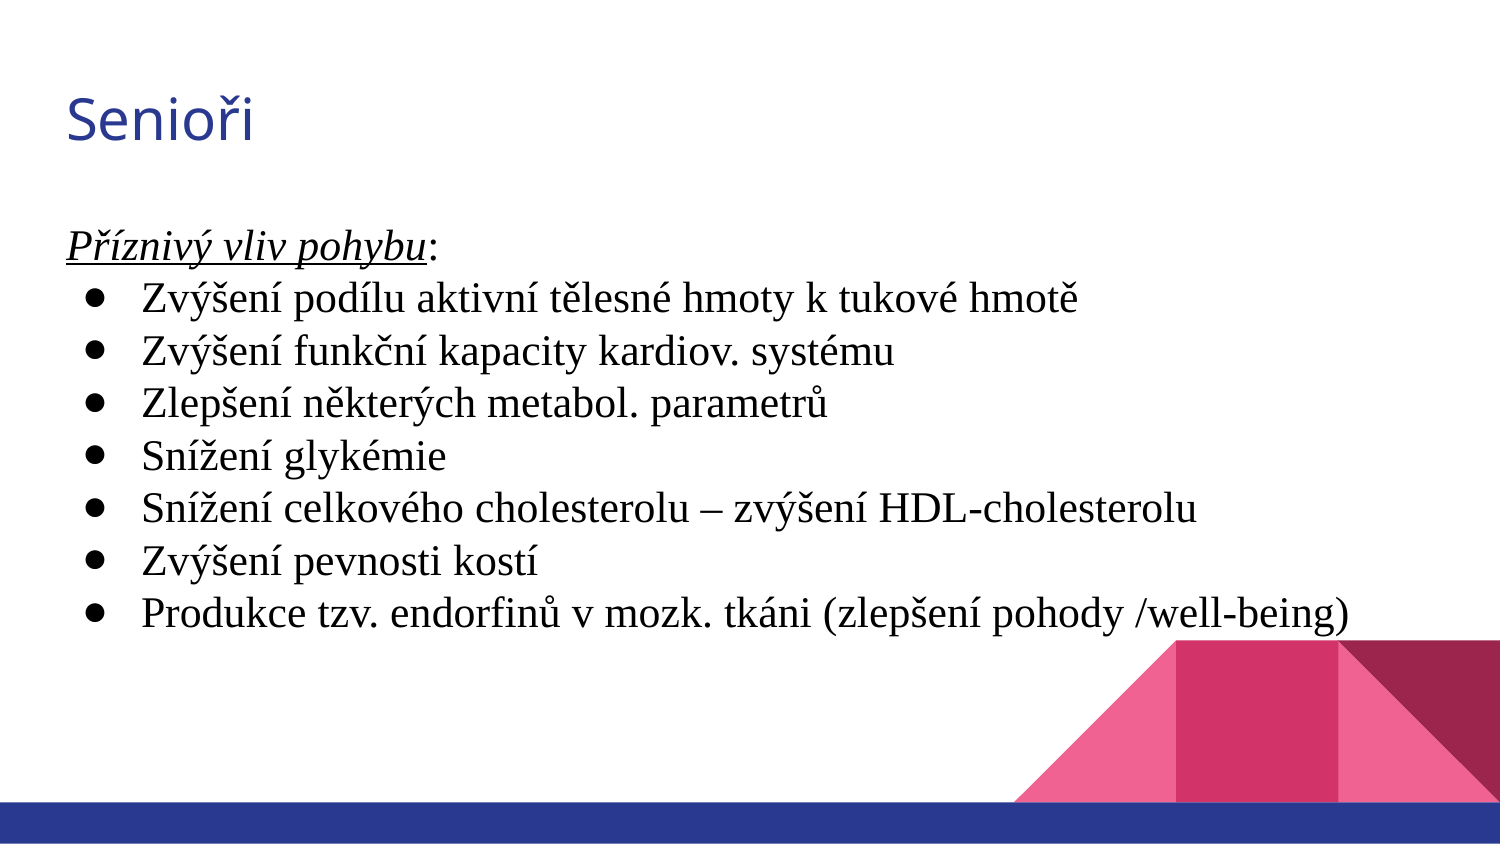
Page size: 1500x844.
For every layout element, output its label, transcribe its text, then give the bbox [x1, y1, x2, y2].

list Příznivý vliv pohybu: Zvýšení podílu aktivní tělesné hmoty k tukové hmotě Zvýšení funkční kapacity kardiov. systému Zlepšení některých metabol. parametrů Snížení glykémie Snížení celkového cholesterolu – zvýšení HDL-cholesterolu Zvýšení pevnosti kostí Produkce tzv. endorfinů v mozk. tkáni (zlepšení pohody /well-being) [51, 201, 1449, 750]
title Senioři [51, 67, 1449, 167]
